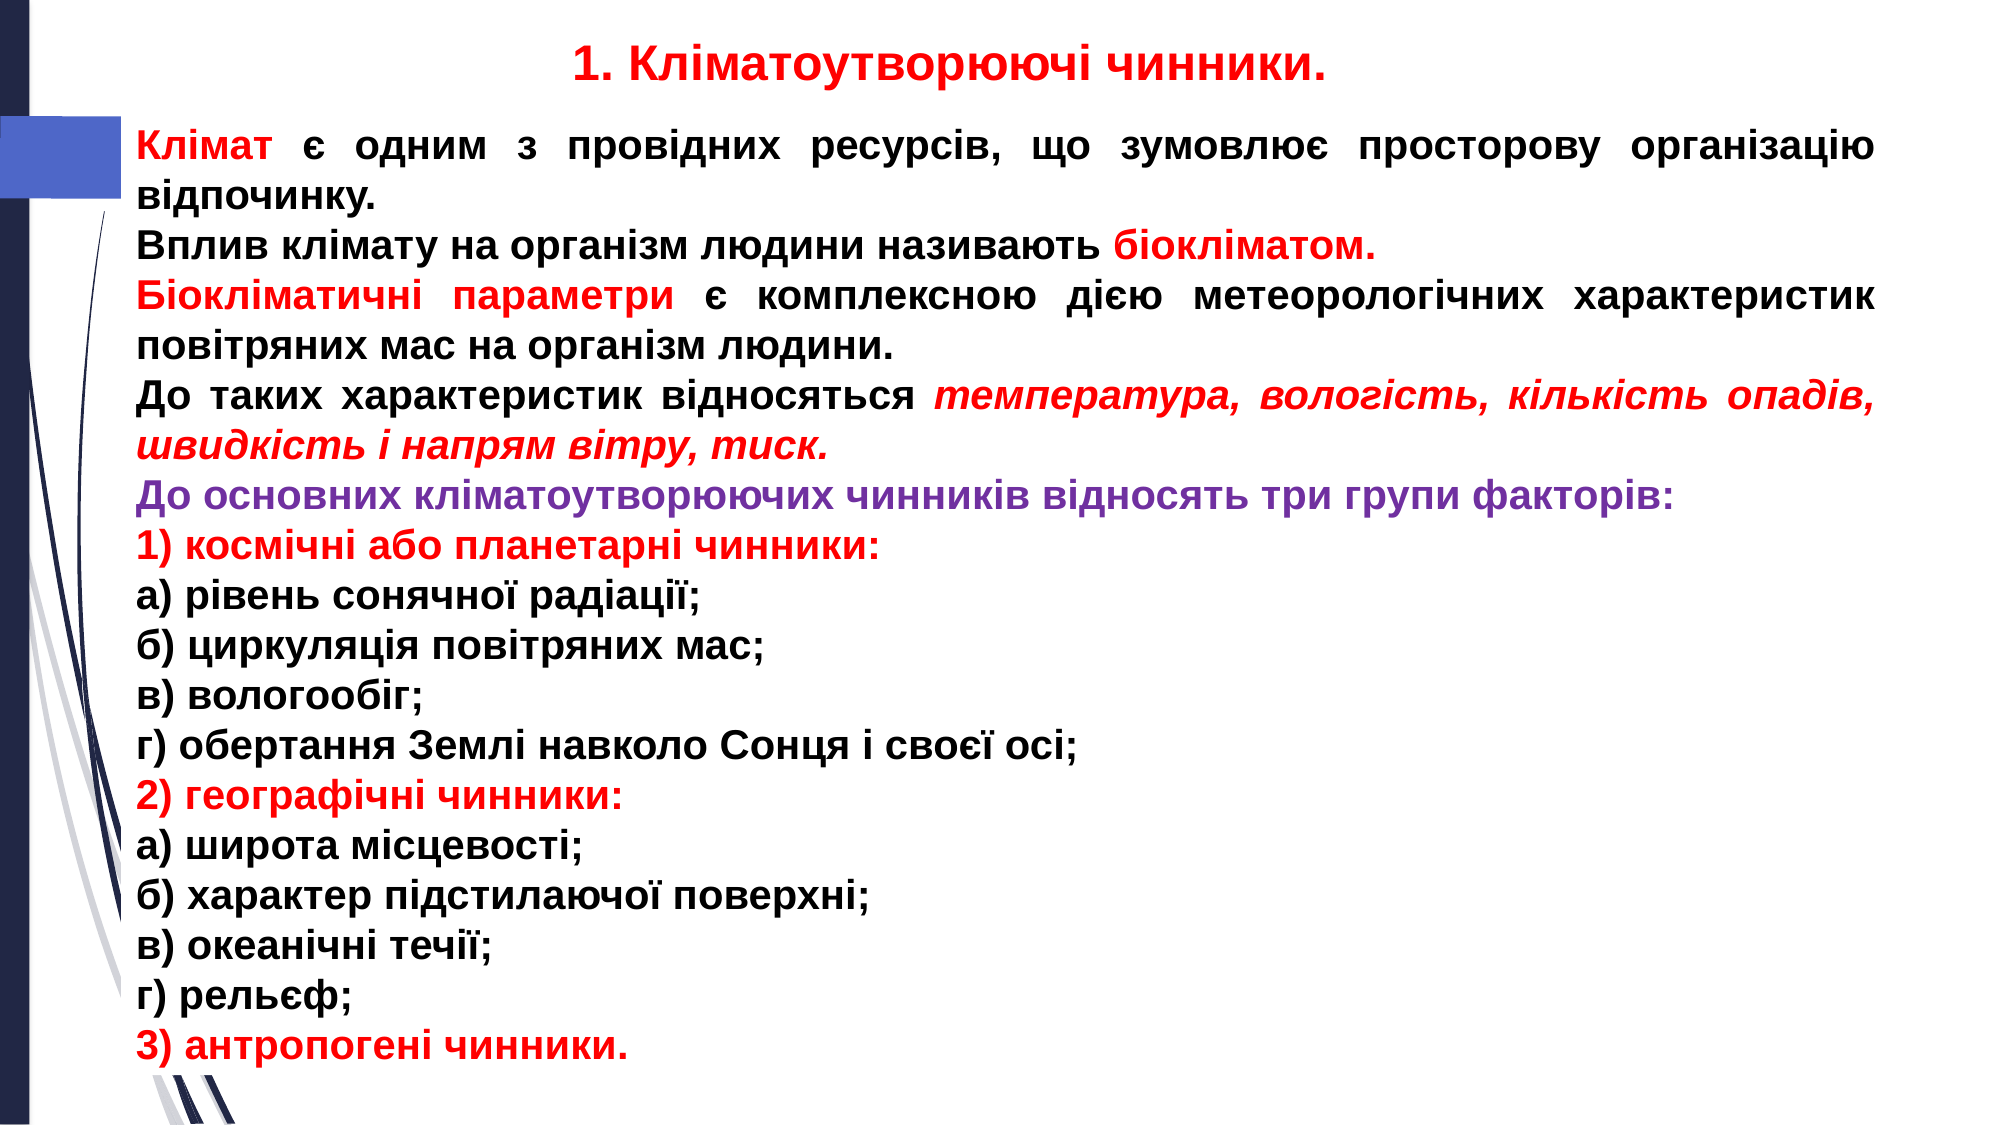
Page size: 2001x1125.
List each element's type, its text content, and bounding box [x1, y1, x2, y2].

text_box 1. Кліматоутворюючі чинники. [402, 23, 1498, 99]
text_box Клімат є одним з провідних ресурсів, що зумовлює просторову організацію відпочинку. Вплив клімату на організм людини називають біокліматом. Біокліматичні параметри є комплексною дією метеорологічних характеристик повітряних мас на організм людини. До таких характеристик відносяться температура, вологість, кількість опадів, швидкість і напрям вітру, тиск. До основних кліматоутворюючих чинників відносять три групи факторів: 1) космічні або планетарні чинники: а) рівень сонячної радіації; б) циркуляція повітряних мас; в) вологообіг; г) обертання Землі навколо Сонця і своєї осі; 2) географічні чинники: а) широта місцевості; б) характер підстилаючої поверхні; в) океанічні течії; г) рельєф; 3) антропогені чинники. [121, 110, 1891, 1076]
